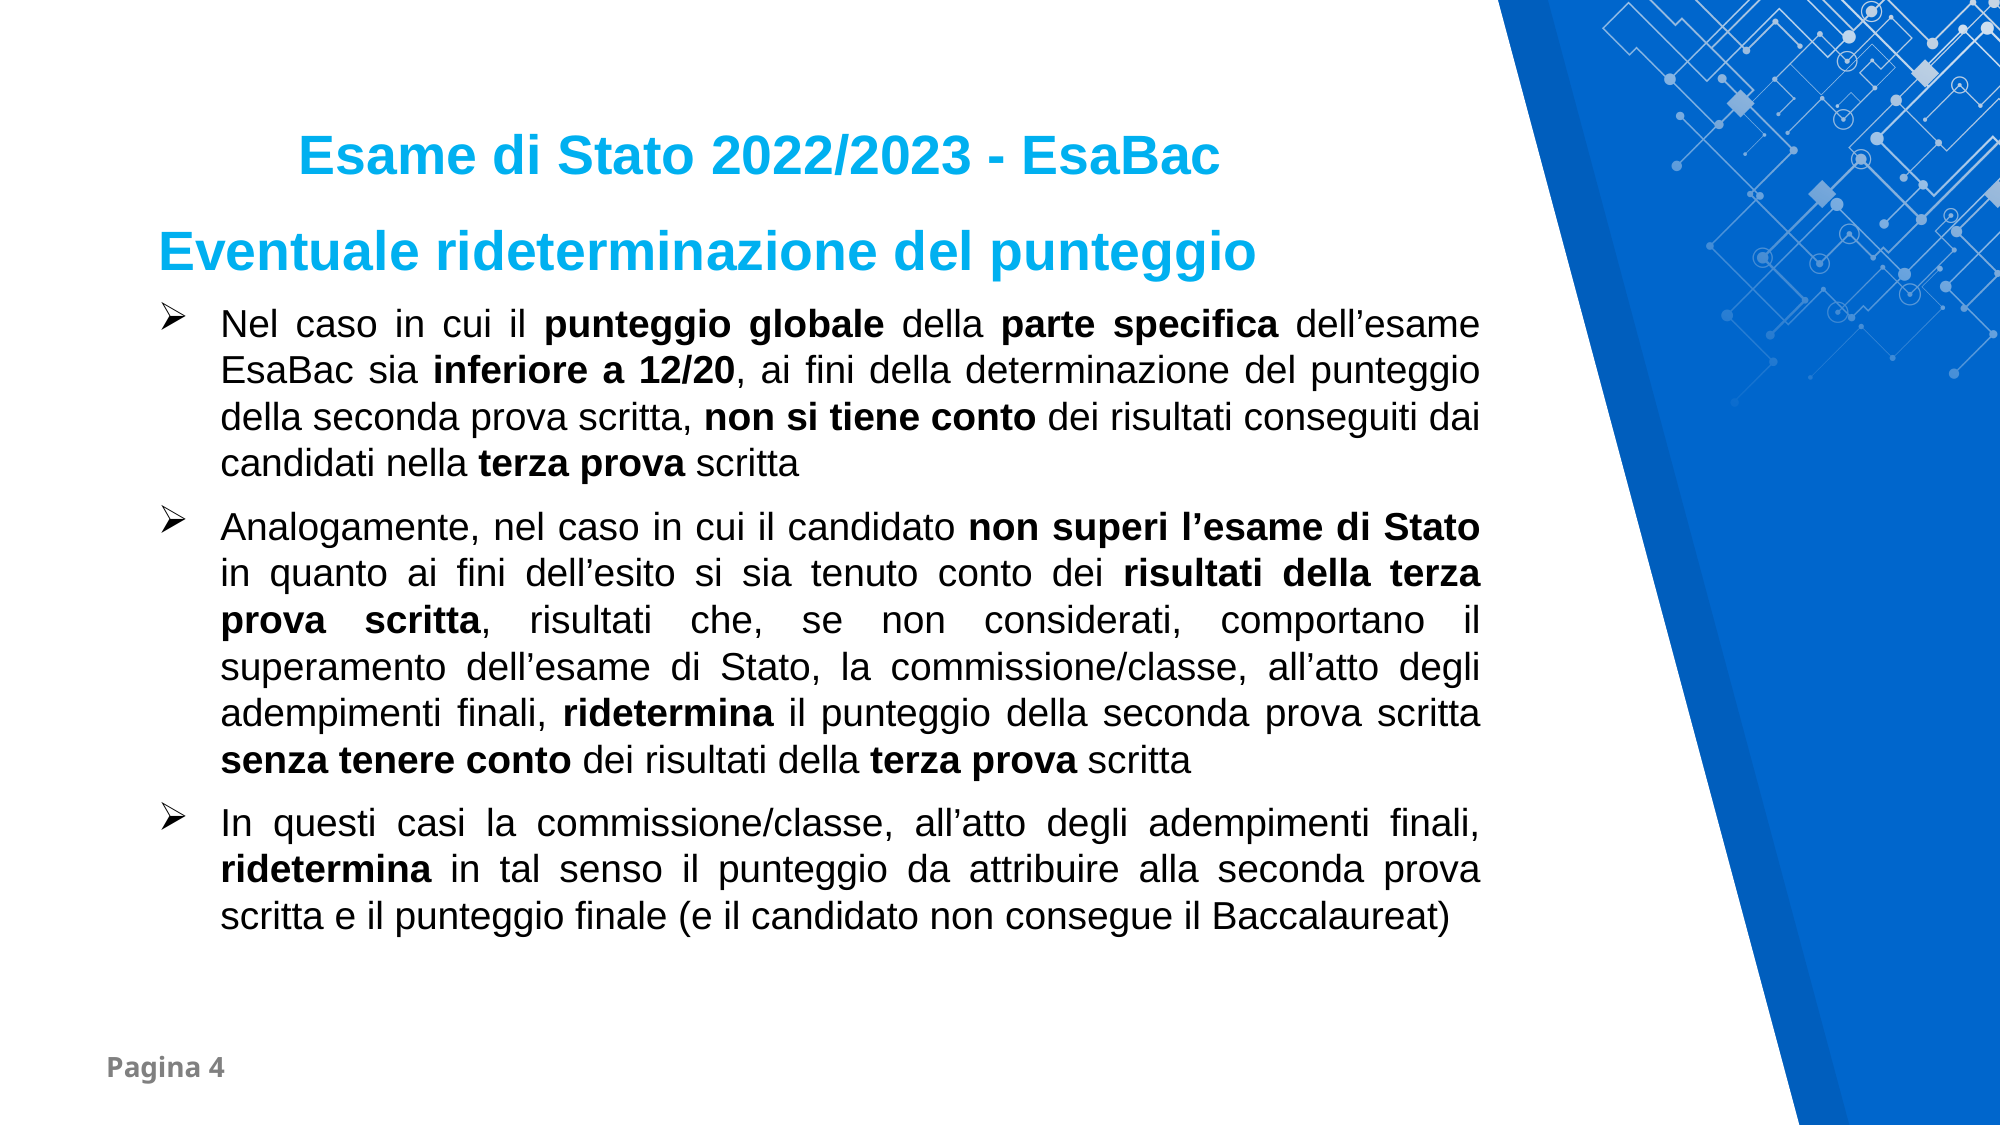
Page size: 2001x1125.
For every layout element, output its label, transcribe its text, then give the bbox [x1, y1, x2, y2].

list Eventuale rideterminazione del punteggio Nel caso in cui il punteggio globale della parte specifica dell’esame EsaBac sia inferiore a 12/20, ai fini della determinazione del punteggio della seconda prova scritta, non si tiene conto dei risultati conseguiti dai candidati nella terza prova scritta Analogamente, nel caso in cui il candidato non superi l’esame di Stato in quanto ai fini dell’esito si sia tenuto conto dei risultati della terza prova scritta, risultati che, se non considerati, comportano il superamento dell’esame di Stato, la commissione/classe, all’atto degli adempimenti finali, ridetermina il punteggio della seconda prova scritta senza tenere conto dei risultati della terza prova scritta In questi casi la commissione/classe, all’atto degli adempimenti finali, ridetermina in tal senso il punteggio da attribuire alla seconda prova scritta e il punteggio finale (e il candidato non consegue il Baccalaureat) [143, 200, 1496, 980]
picture [1356, 0, 2000, 455]
list Esame di Stato 2022/2023 - EsaBac [143, 103, 1379, 200]
